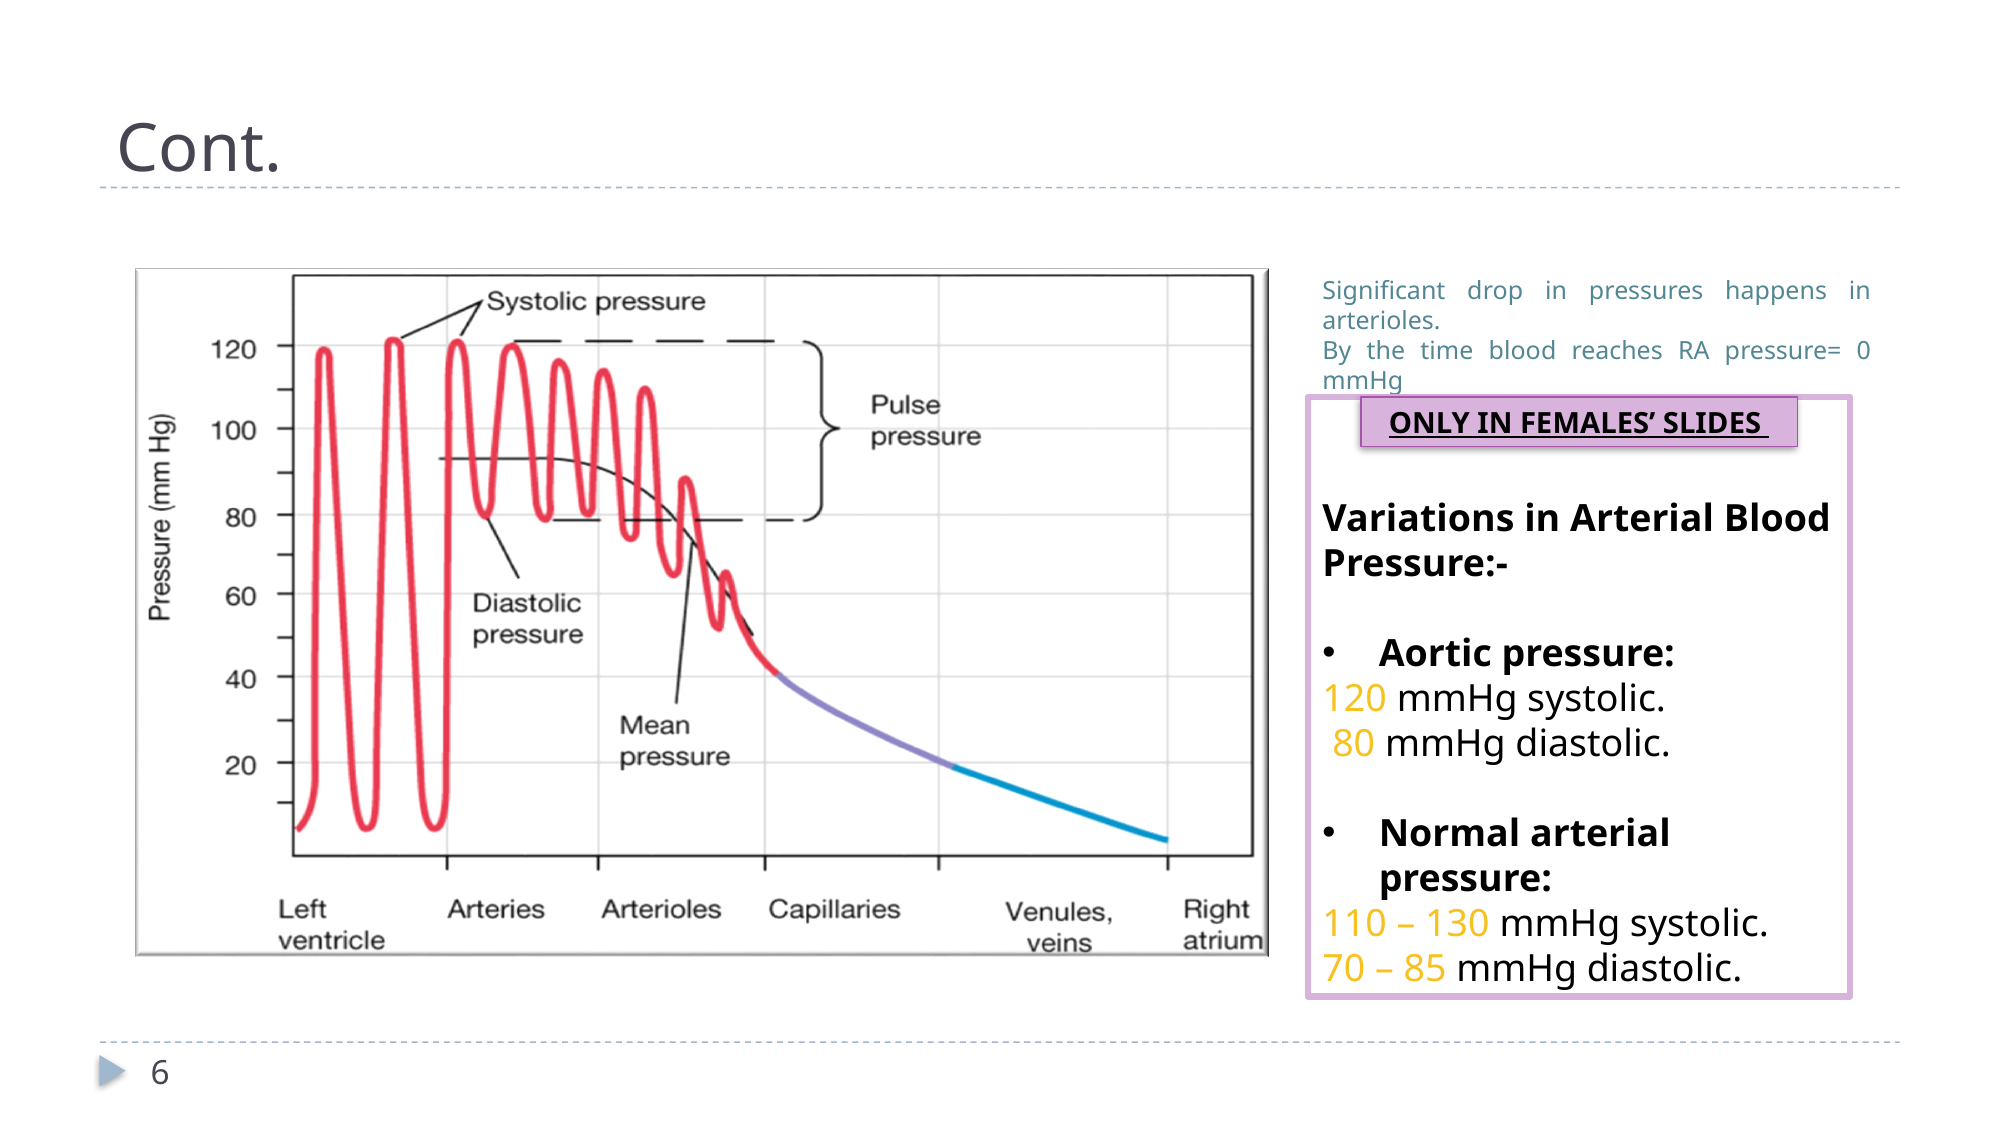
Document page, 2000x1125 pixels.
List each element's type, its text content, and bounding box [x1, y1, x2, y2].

title Cont. [99, 30, 1900, 194]
text_box ONLY IN FEMALES’ SLIDES [1360, 396, 1798, 447]
text_box Variations in Arterial Blood Pressure:- Aortic pressure: 120 mmHg systolic. 80 mmHg diastolic. Normal arterial pressure: 110 – 130 mmHg systolic. 70 – 85 mmHg diastolic. [1307, 396, 1851, 997]
text_box Significant drop in pressures happens in arterioles. By the time blood reaches RA pressure= 0 mmHg [1307, 267, 1887, 402]
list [133, 266, 1271, 958]
slide_number 6 [133, 1042, 568, 1103]
